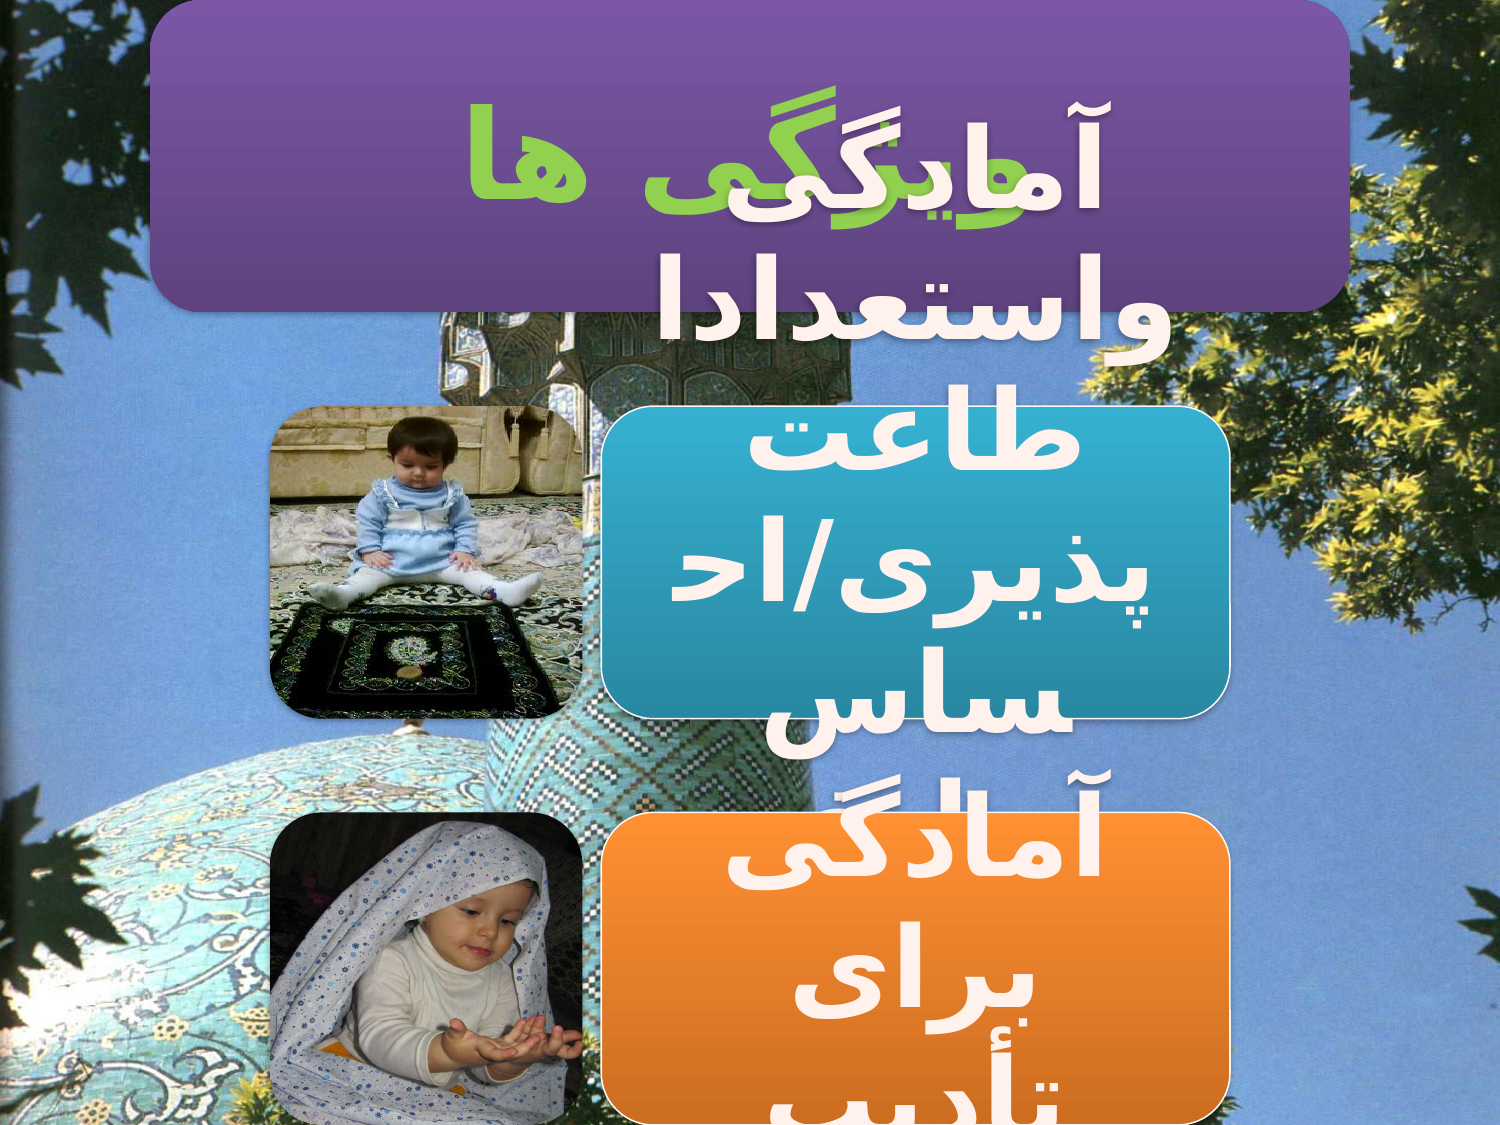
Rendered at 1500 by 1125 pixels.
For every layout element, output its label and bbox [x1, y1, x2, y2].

text_box [0, 0, 1500, 1125]
